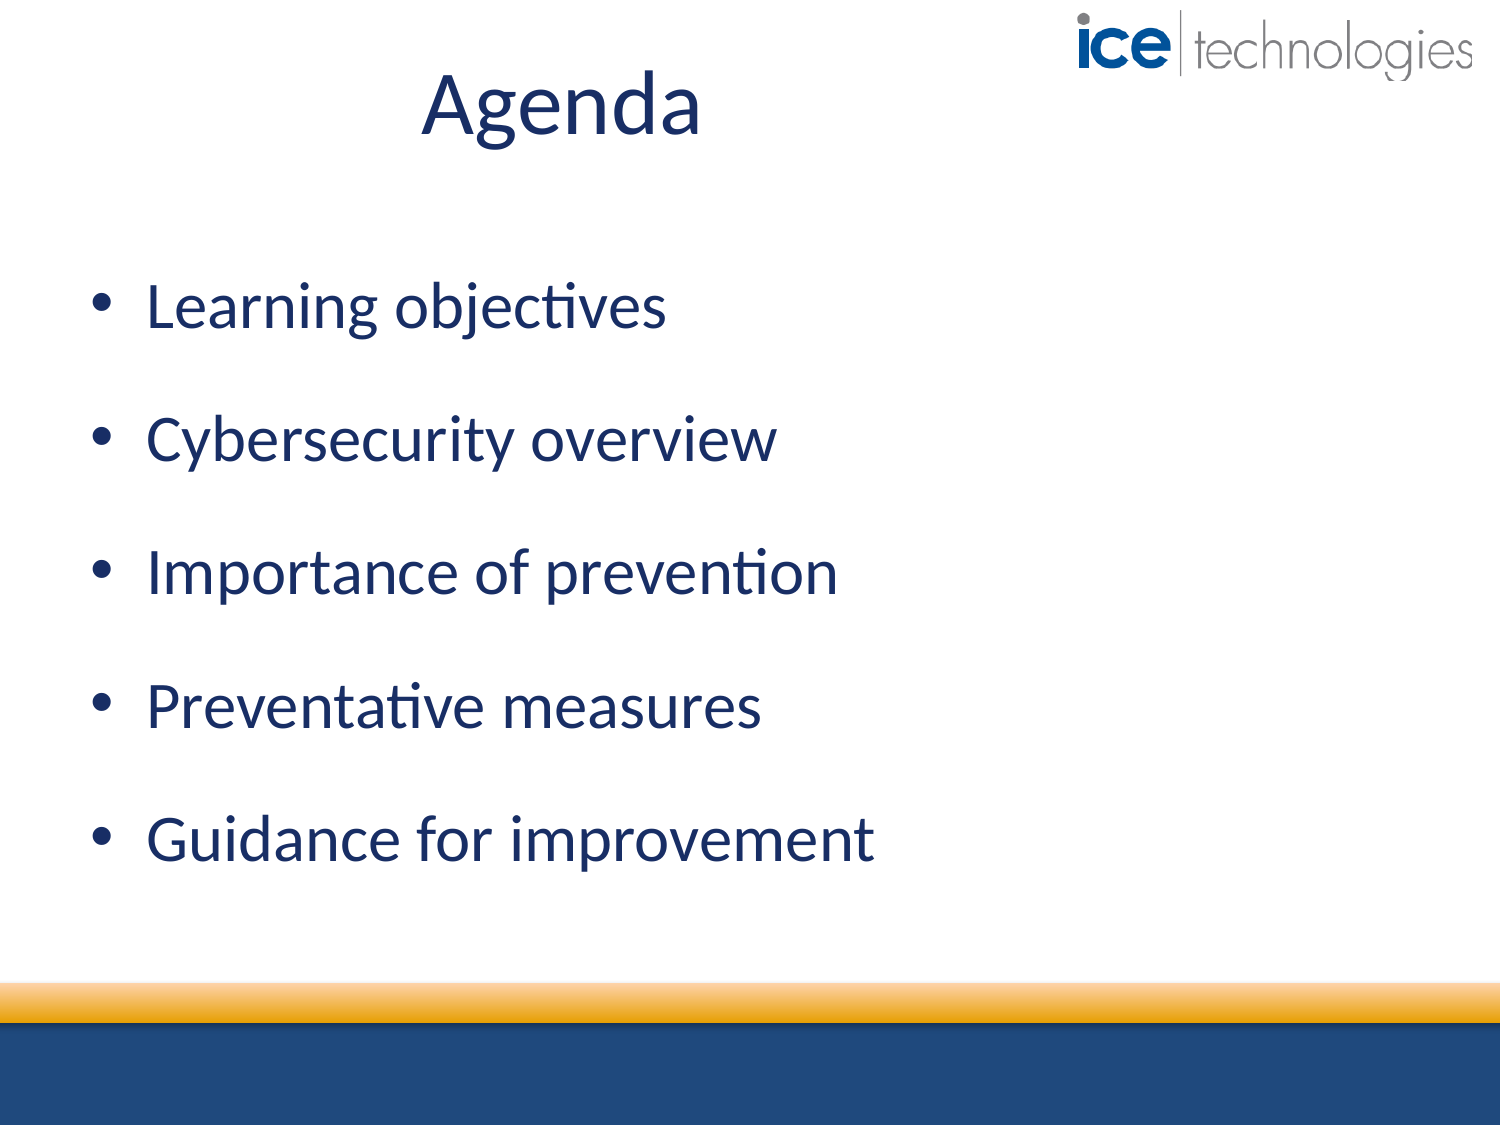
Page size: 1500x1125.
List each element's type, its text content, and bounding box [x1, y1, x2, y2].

title Agenda [75, 45, 1050, 150]
list Learning objectives Cybersecurity overview Importance of prevention Preventative measures Guidance for improvement [75, 214, 1425, 968]
